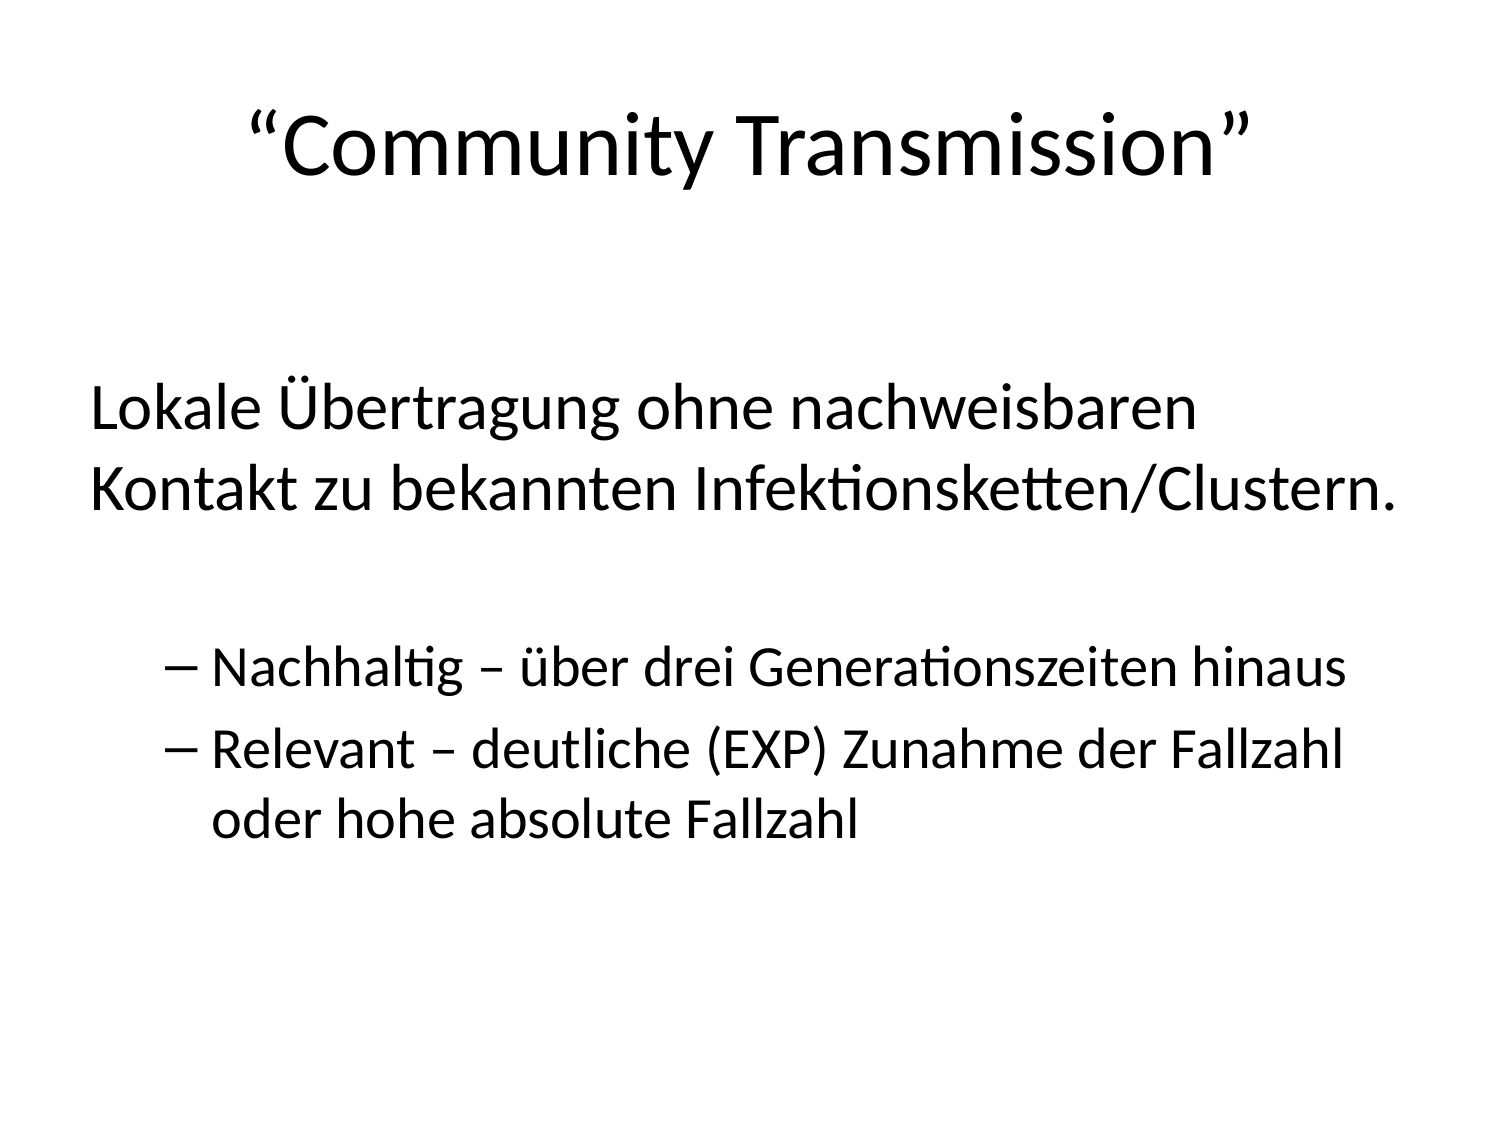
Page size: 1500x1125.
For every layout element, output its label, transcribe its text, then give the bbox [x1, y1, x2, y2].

title “Community Transmission” [75, 45, 1425, 233]
list Lokale Übertragung ohne nachweisbaren Kontakt zu bekannten Infektionsketten/Clustern. Nachhaltig – über drei Generationszeiten hinaus Relevant – deutliche (EXP) Zunahme der Fallzahl oder hohe absolute Fallzahl [75, 262, 1425, 1005]
